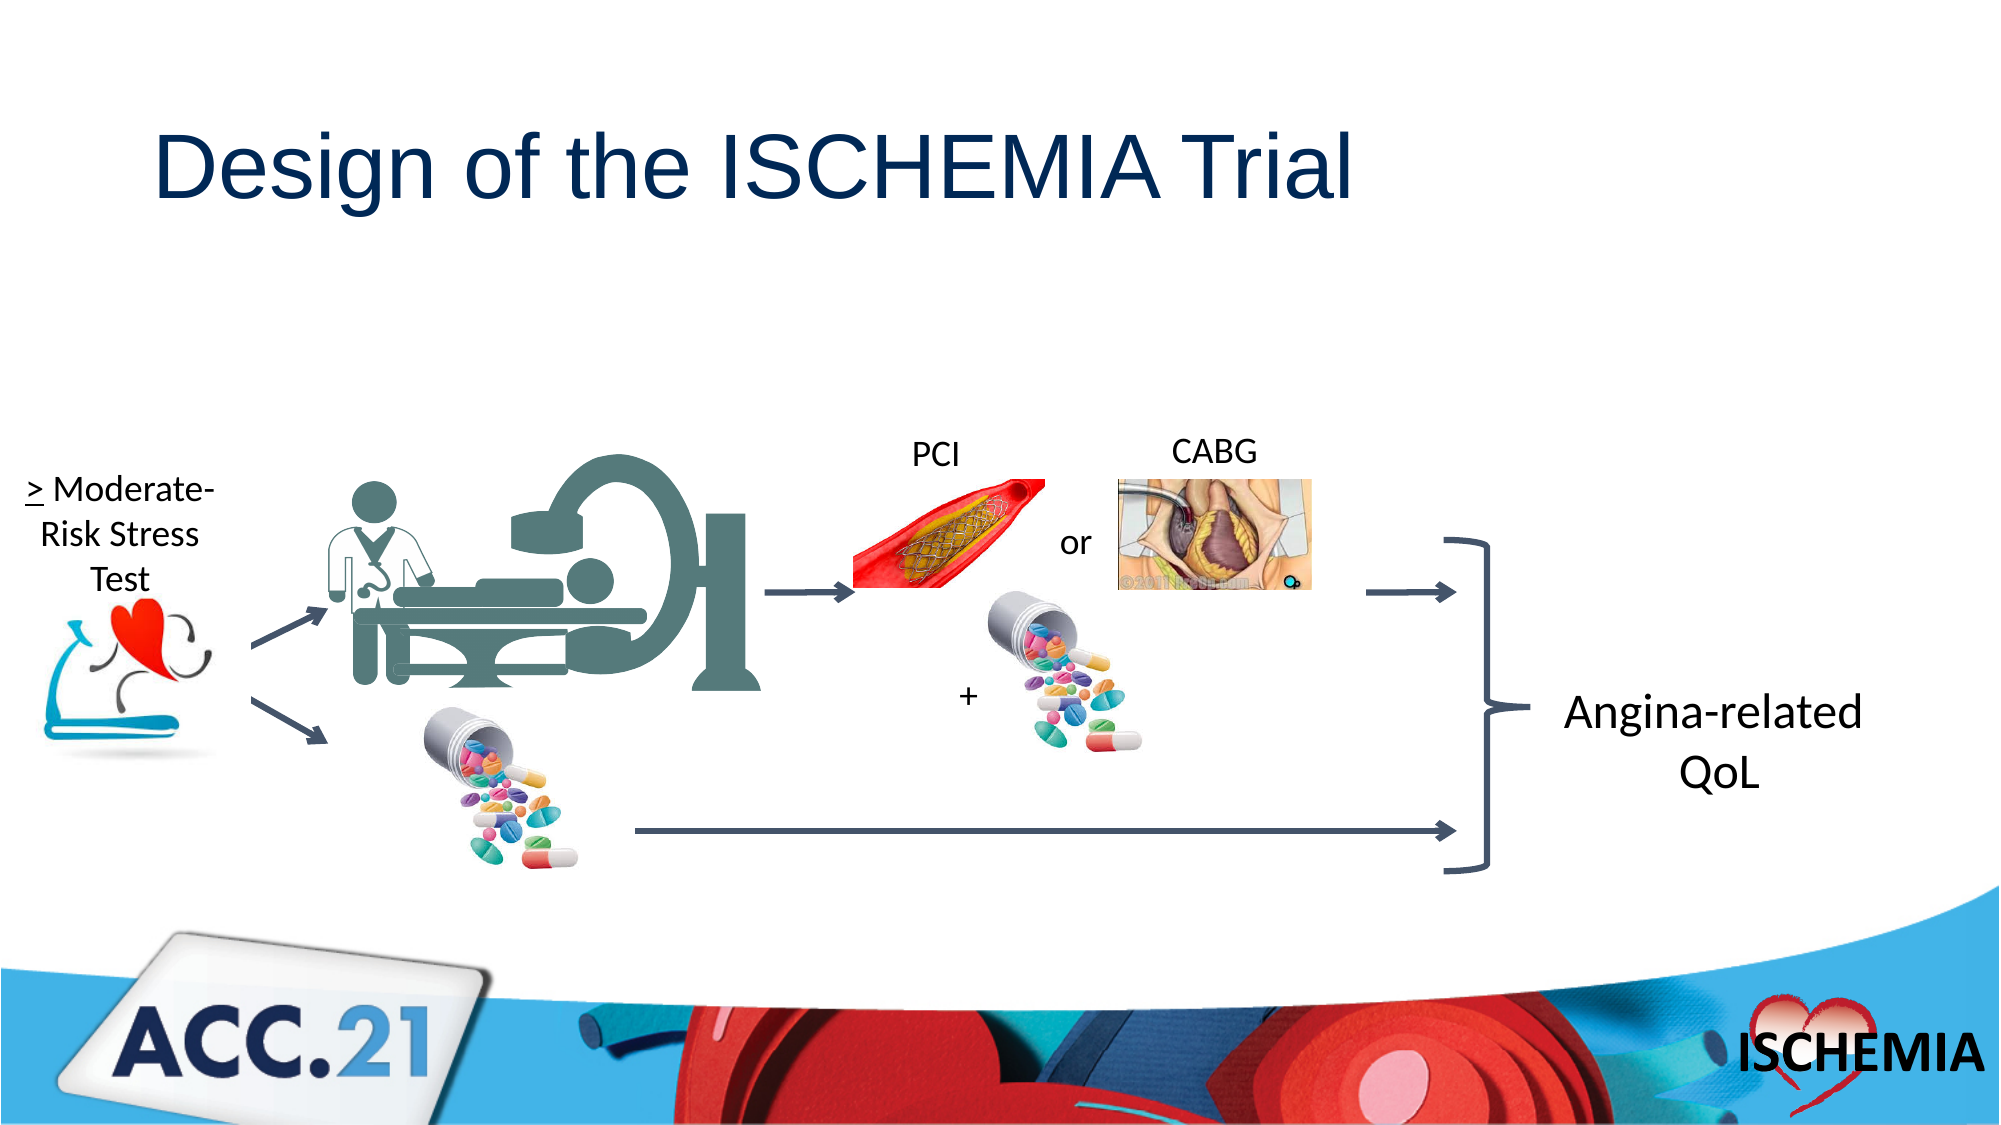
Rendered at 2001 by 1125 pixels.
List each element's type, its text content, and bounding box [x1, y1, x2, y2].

title Design of the ISCHEMIA Trial [137, 59, 1863, 278]
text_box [764, 418, 1312, 539]
picture [0, 0, 1999, 1125]
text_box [208, 675, 582, 872]
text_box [635, 539, 1892, 872]
text_box > Moderate-Risk Stress Test [4, 456, 206, 548]
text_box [206, 454, 761, 691]
